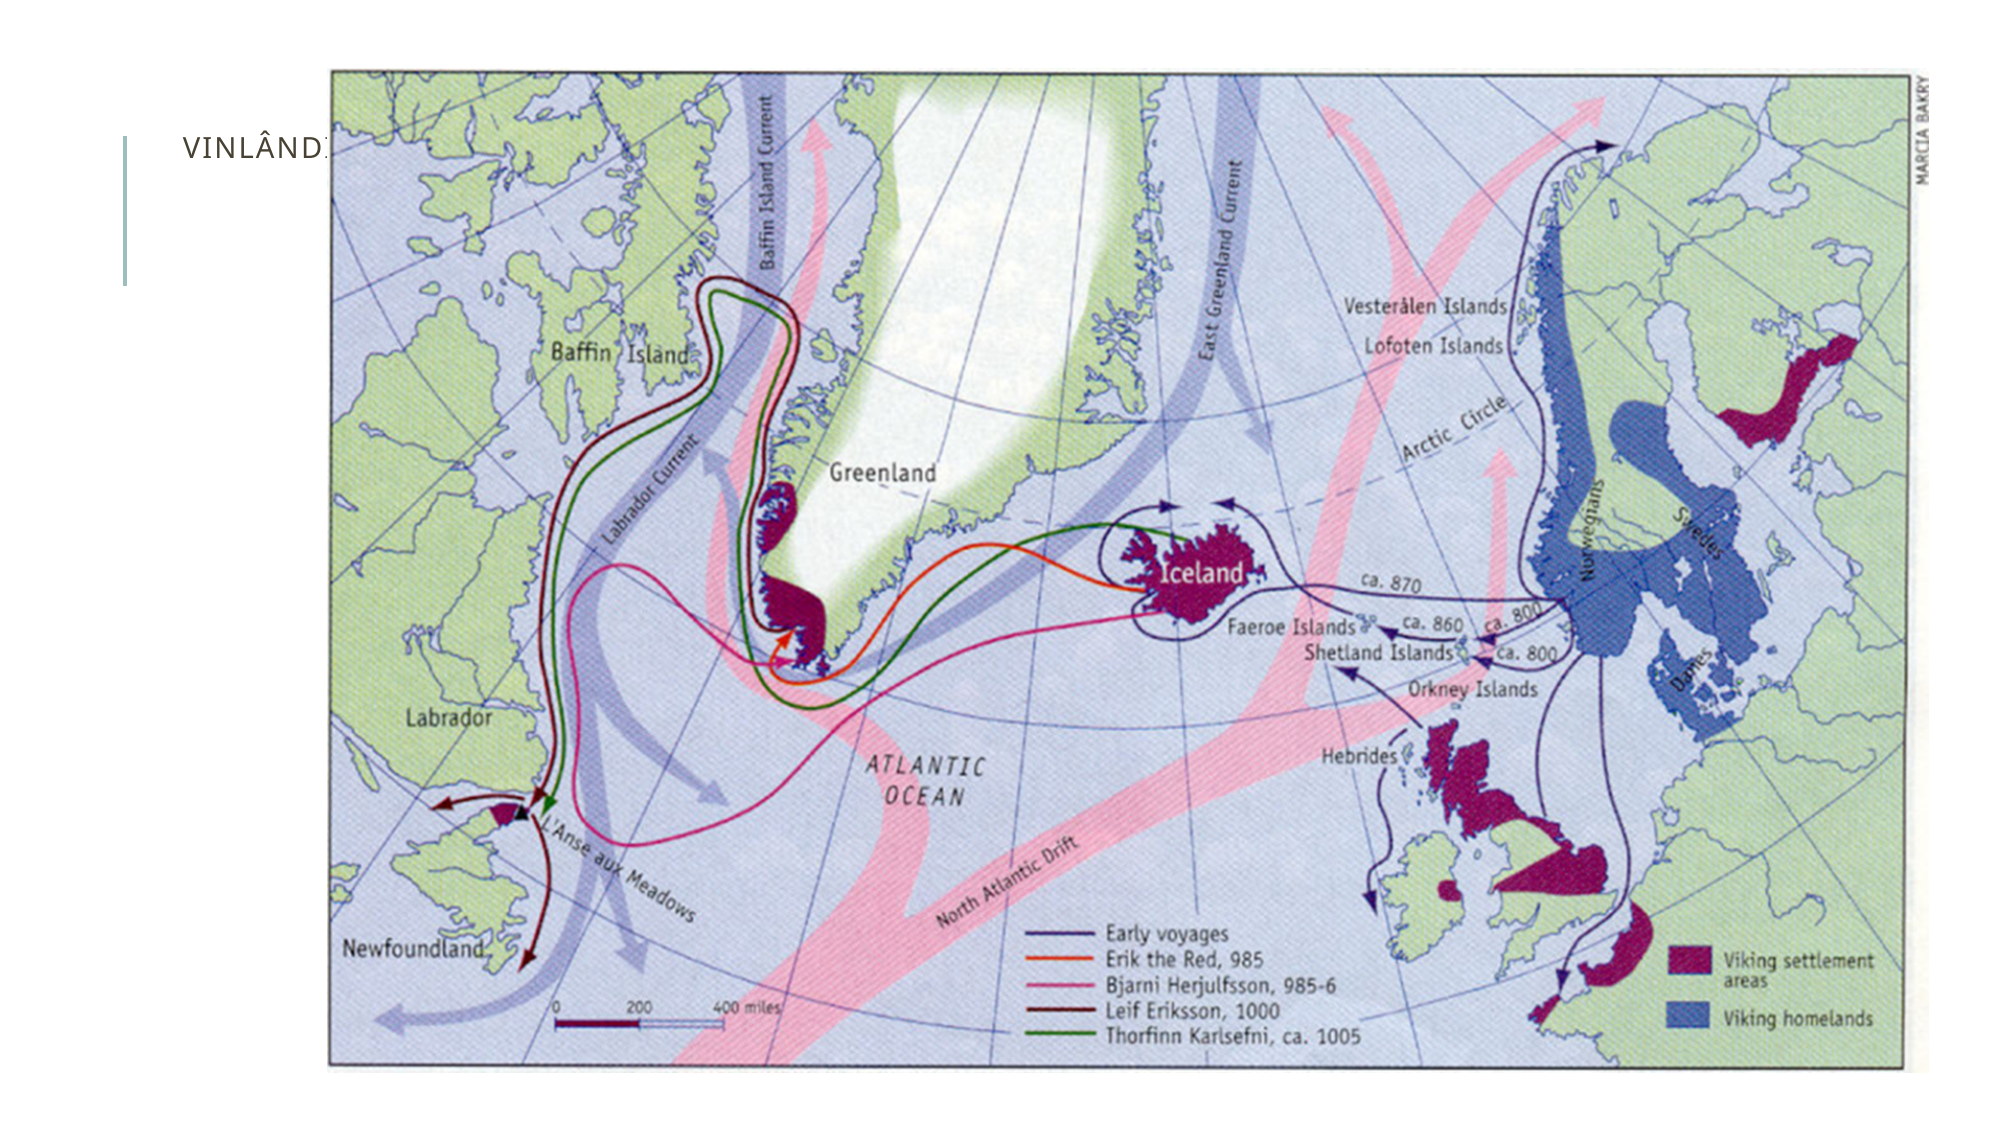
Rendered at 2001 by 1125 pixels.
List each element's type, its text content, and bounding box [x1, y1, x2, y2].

title Vinlândia [168, 96, 321, 205]
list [327, 67, 1929, 1073]
